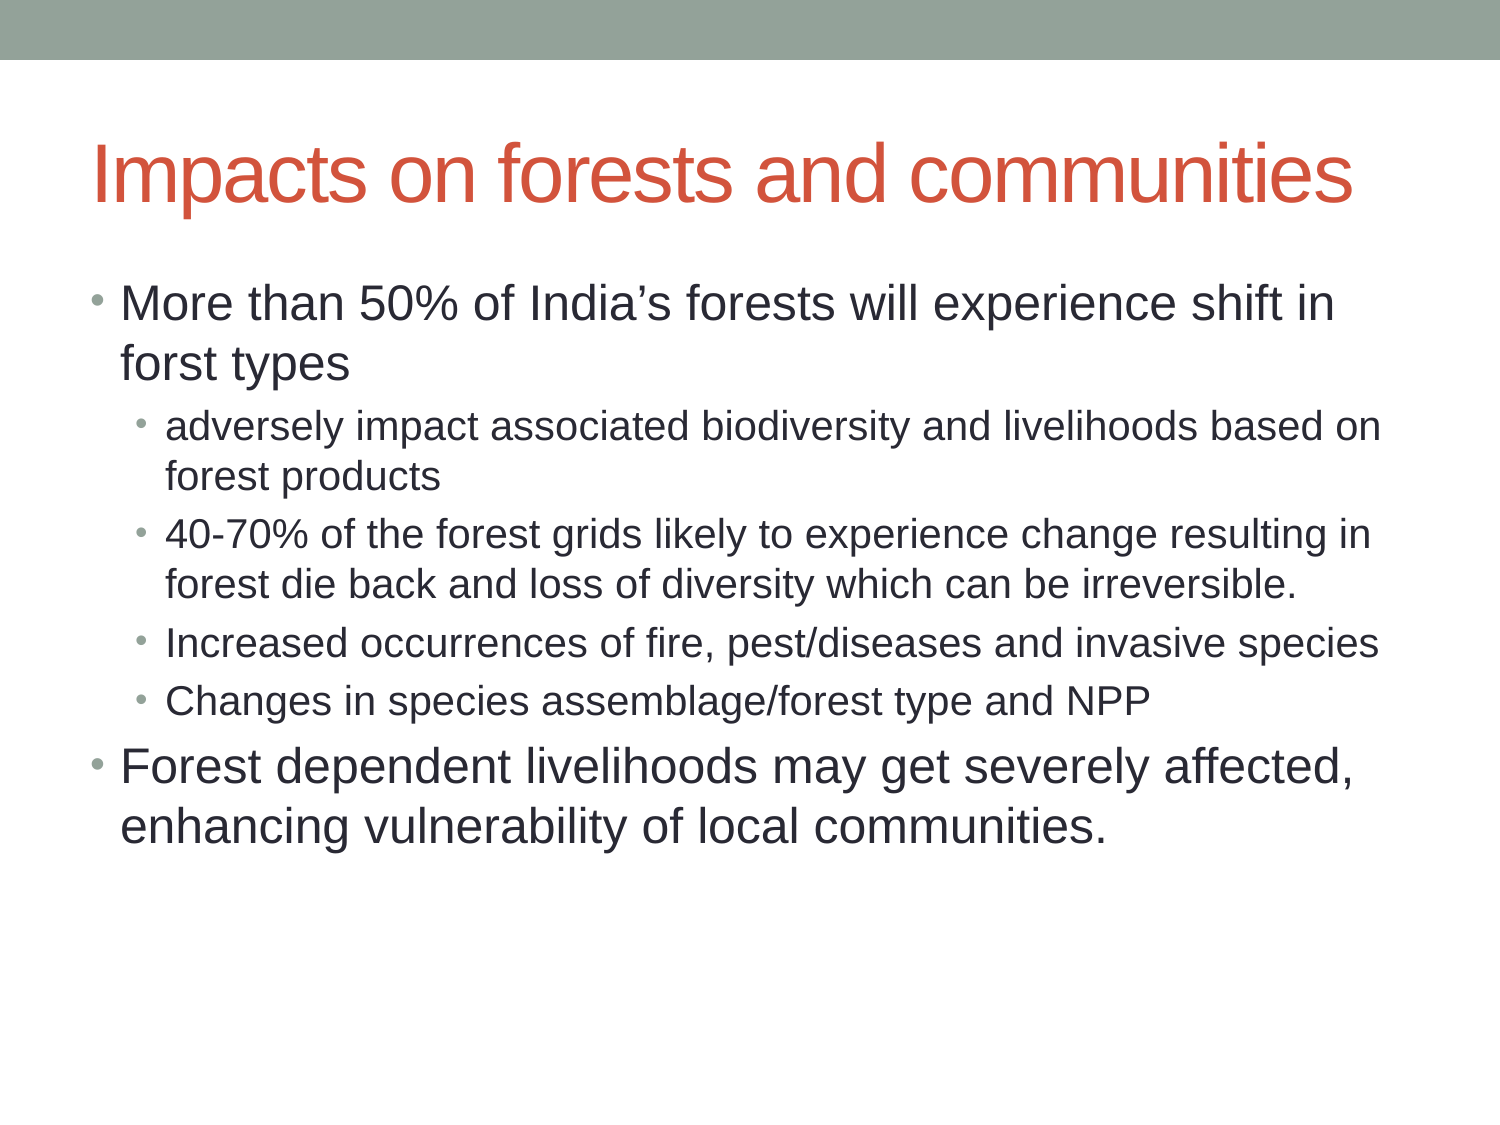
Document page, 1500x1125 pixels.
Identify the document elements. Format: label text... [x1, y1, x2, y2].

title Impacts on forests and communities [75, 87, 1425, 250]
list More than 50% of India’s forests will experience shift in forst types adversely impact associated biodiversity and livelihoods based on forest products 40-70% of the forest grids likely to experience change resulting in forest die back and loss of diversity which can be irreversible. Increased occurrences of fire, pest/diseases and invasive species Changes in species assemblage/forest type and NPP Forest dependent livelihoods may get severely affected, enhancing vulnerability of local communities. [75, 262, 1425, 1063]
